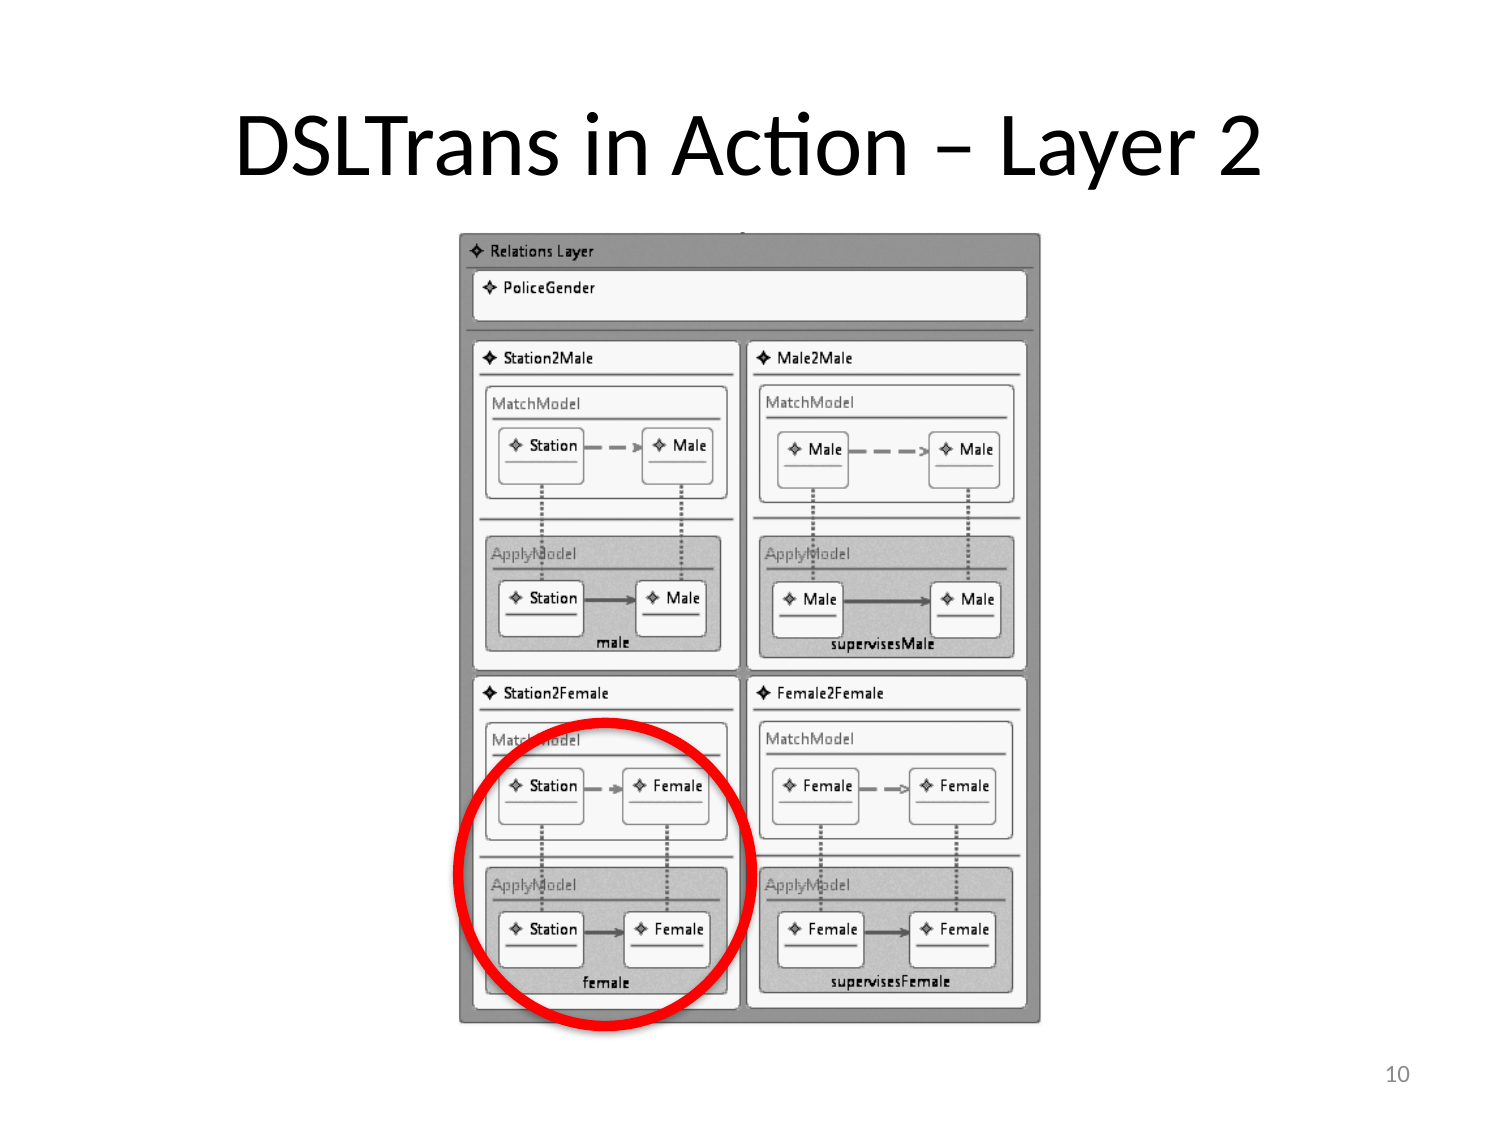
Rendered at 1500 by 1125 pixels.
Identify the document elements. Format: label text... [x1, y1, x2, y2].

title DSLTrans in Action – Layer 2 [75, 45, 1425, 233]
picture [457, 232, 1042, 1027]
slide_number 10 [1074, 1042, 1425, 1103]
